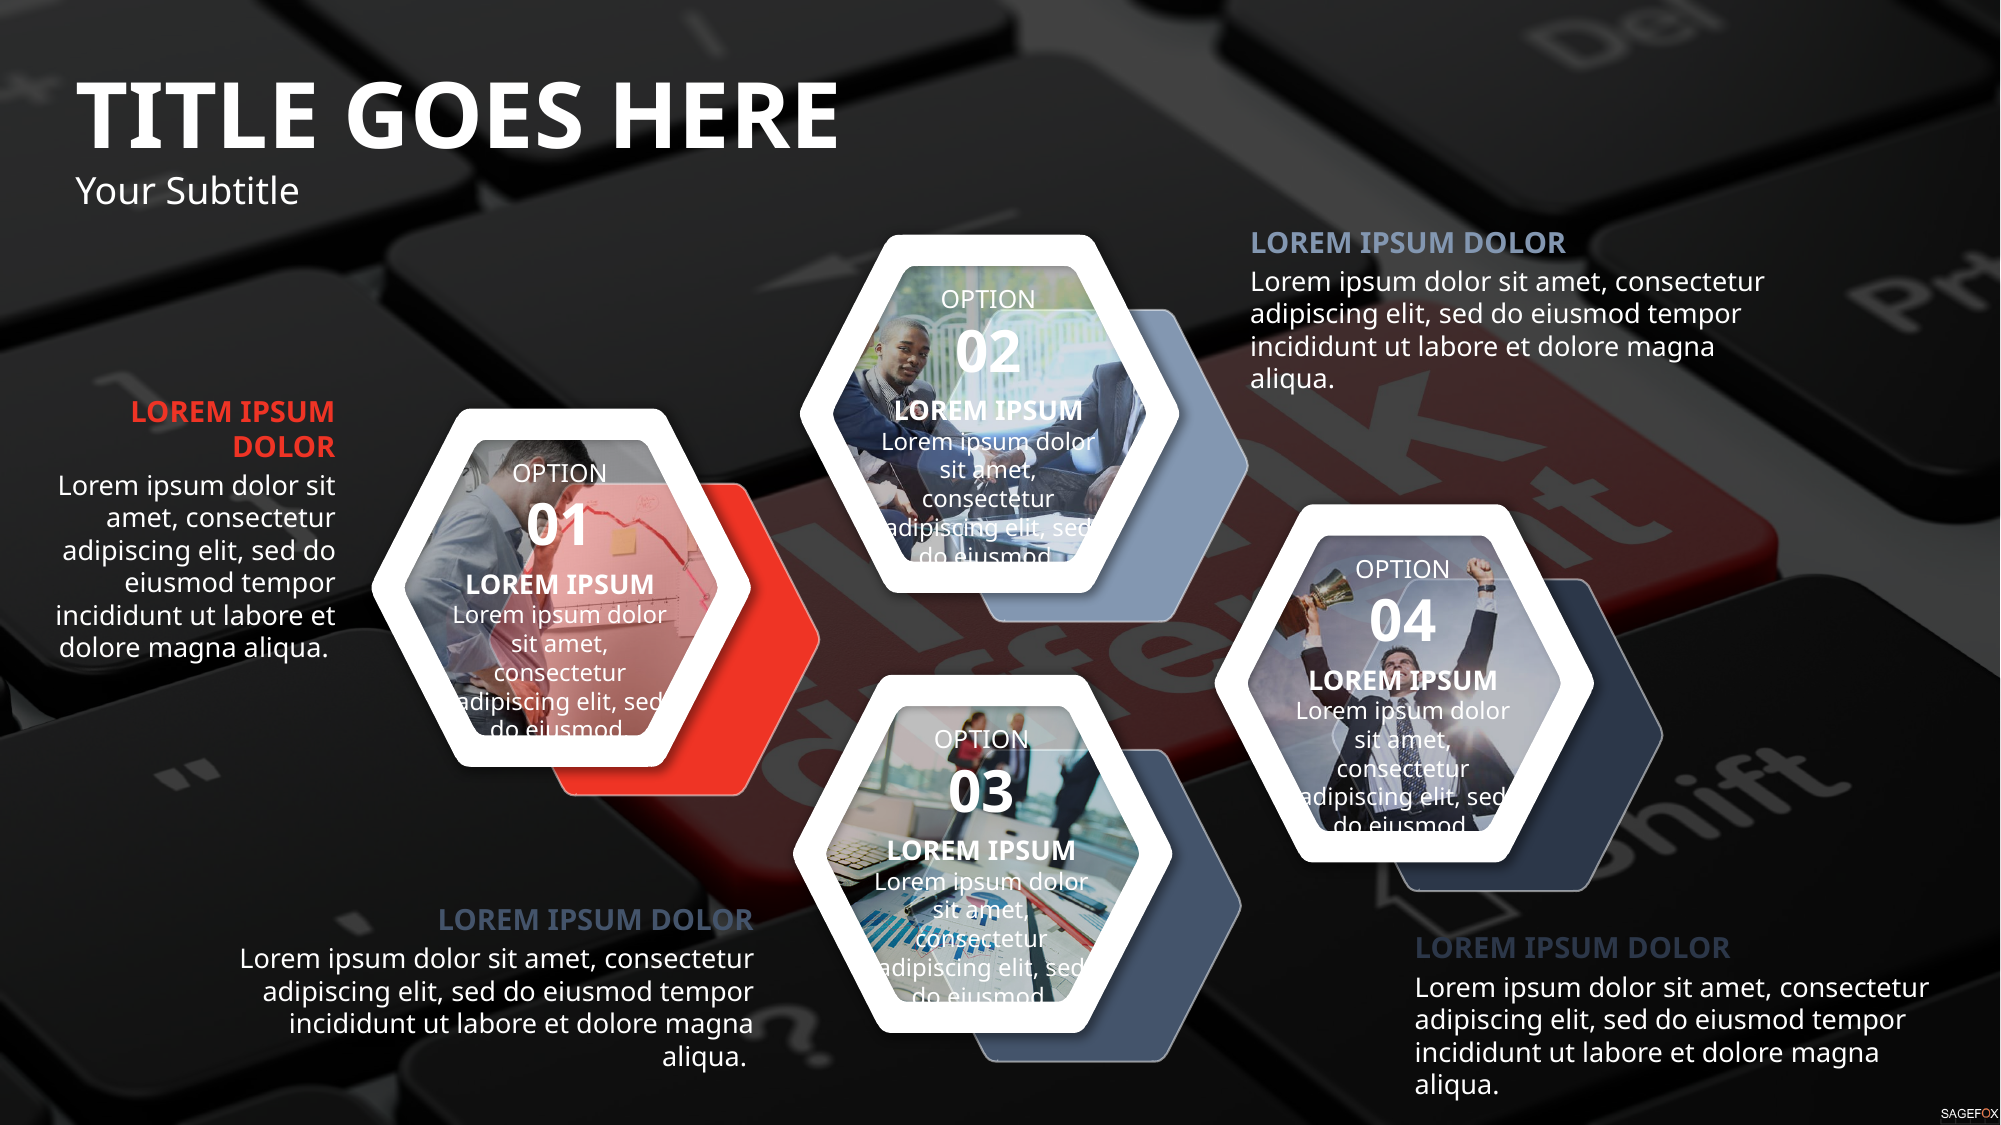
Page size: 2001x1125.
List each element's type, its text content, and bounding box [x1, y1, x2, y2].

text_box [1400, 594, 1664, 893]
text_box LOREM IPSUM DOLOR Lorem ipsum dolor sit amet, consectetur adipiscing elit, sed do eiusmod tempor incididunt ut labore et dolore magna aliqua. [1399, 922, 1967, 1108]
text_box [557, 498, 821, 797]
text_box TITLE GOES HERE Your Subtitle [60, 49, 1036, 220]
text_box [979, 766, 1242, 1063]
text_box LOREM IPSUM DOLOR Lorem ipsum dolor sit amet, consectetur adipiscing elit, sed do eiusmod tempor incididunt ut labore et dolore magna aliqua. [31, 385, 351, 671]
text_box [371, 408, 751, 767]
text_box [793, 674, 1173, 1033]
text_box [1214, 504, 1594, 863]
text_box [799, 234, 1180, 593]
text_box LOREM IPSUM DOLOR Lorem ipsum dolor sit amet, consectetur adipiscing elit, sed do eiusmod tempor incididunt ut labore et dolore magna aliqua. [1235, 216, 1803, 402]
text_box [985, 326, 1249, 623]
picture [0, 0, 2001, 1125]
text_box LOREM IPSUM DOLOR Lorem ipsum dolor sit amet, consectetur adipiscing elit, sed do eiusmod tempor incididunt ut labore et dolore magna aliqua. [202, 893, 769, 1079]
